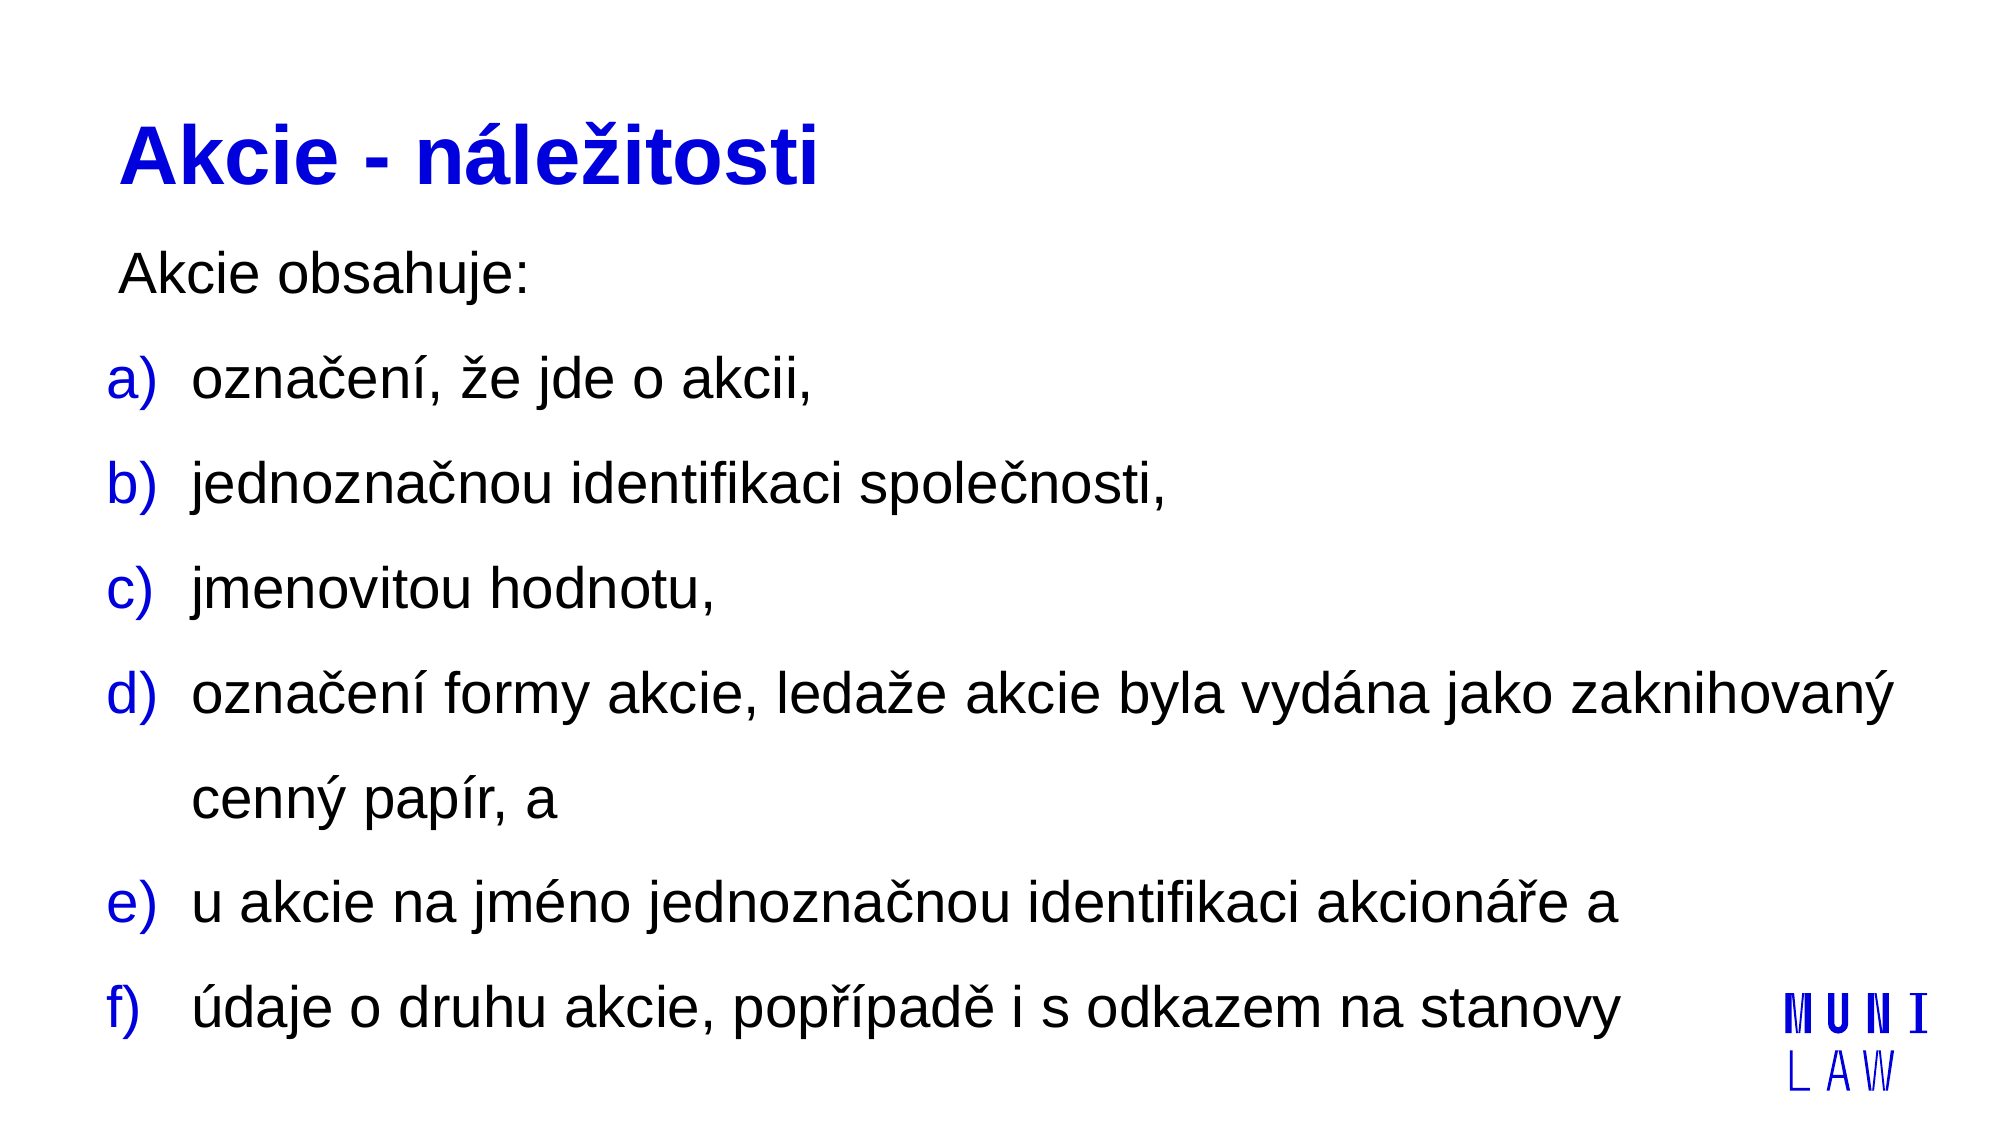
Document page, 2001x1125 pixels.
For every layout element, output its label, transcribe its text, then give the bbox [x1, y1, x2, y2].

list Akcie obsahuje: označení, že jde o akcii, jednoznačnou identifikaci společnosti, jmenovitou hodnotu, označení formy akcie, ledaže akcie byla vydána jako zaknihovaný cenný papír, a u akcie na jméno jednoznačnou identifikaci akcionáře a údaje o druhu akcie, popřípadě i s odkazem na stanovy [106, 200, 1898, 1010]
title Akcie - náležitosti [118, 118, 1883, 193]
